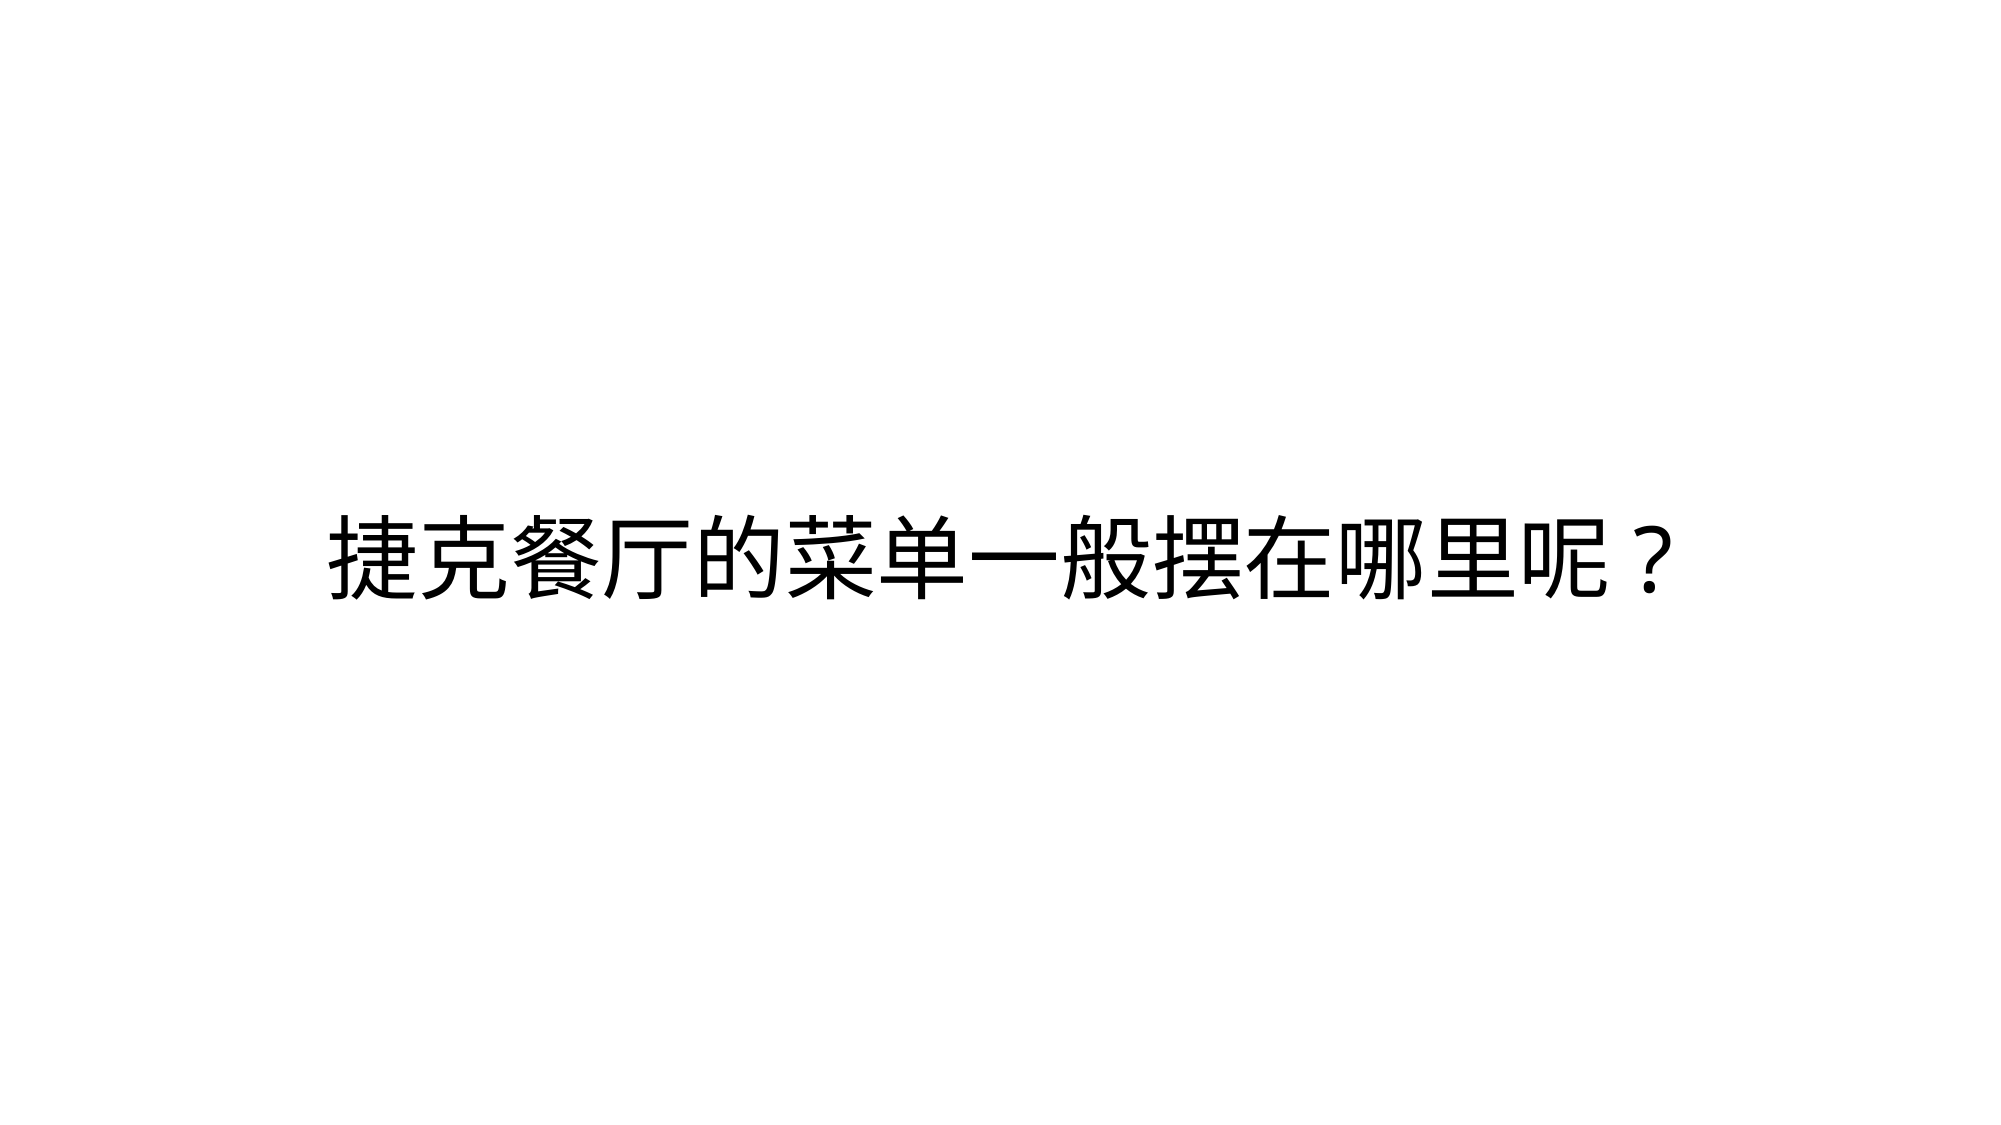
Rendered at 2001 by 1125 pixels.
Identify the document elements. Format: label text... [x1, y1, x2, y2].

title 捷克餐厅的菜单一般摆在哪里呢? [137, 453, 1863, 672]
